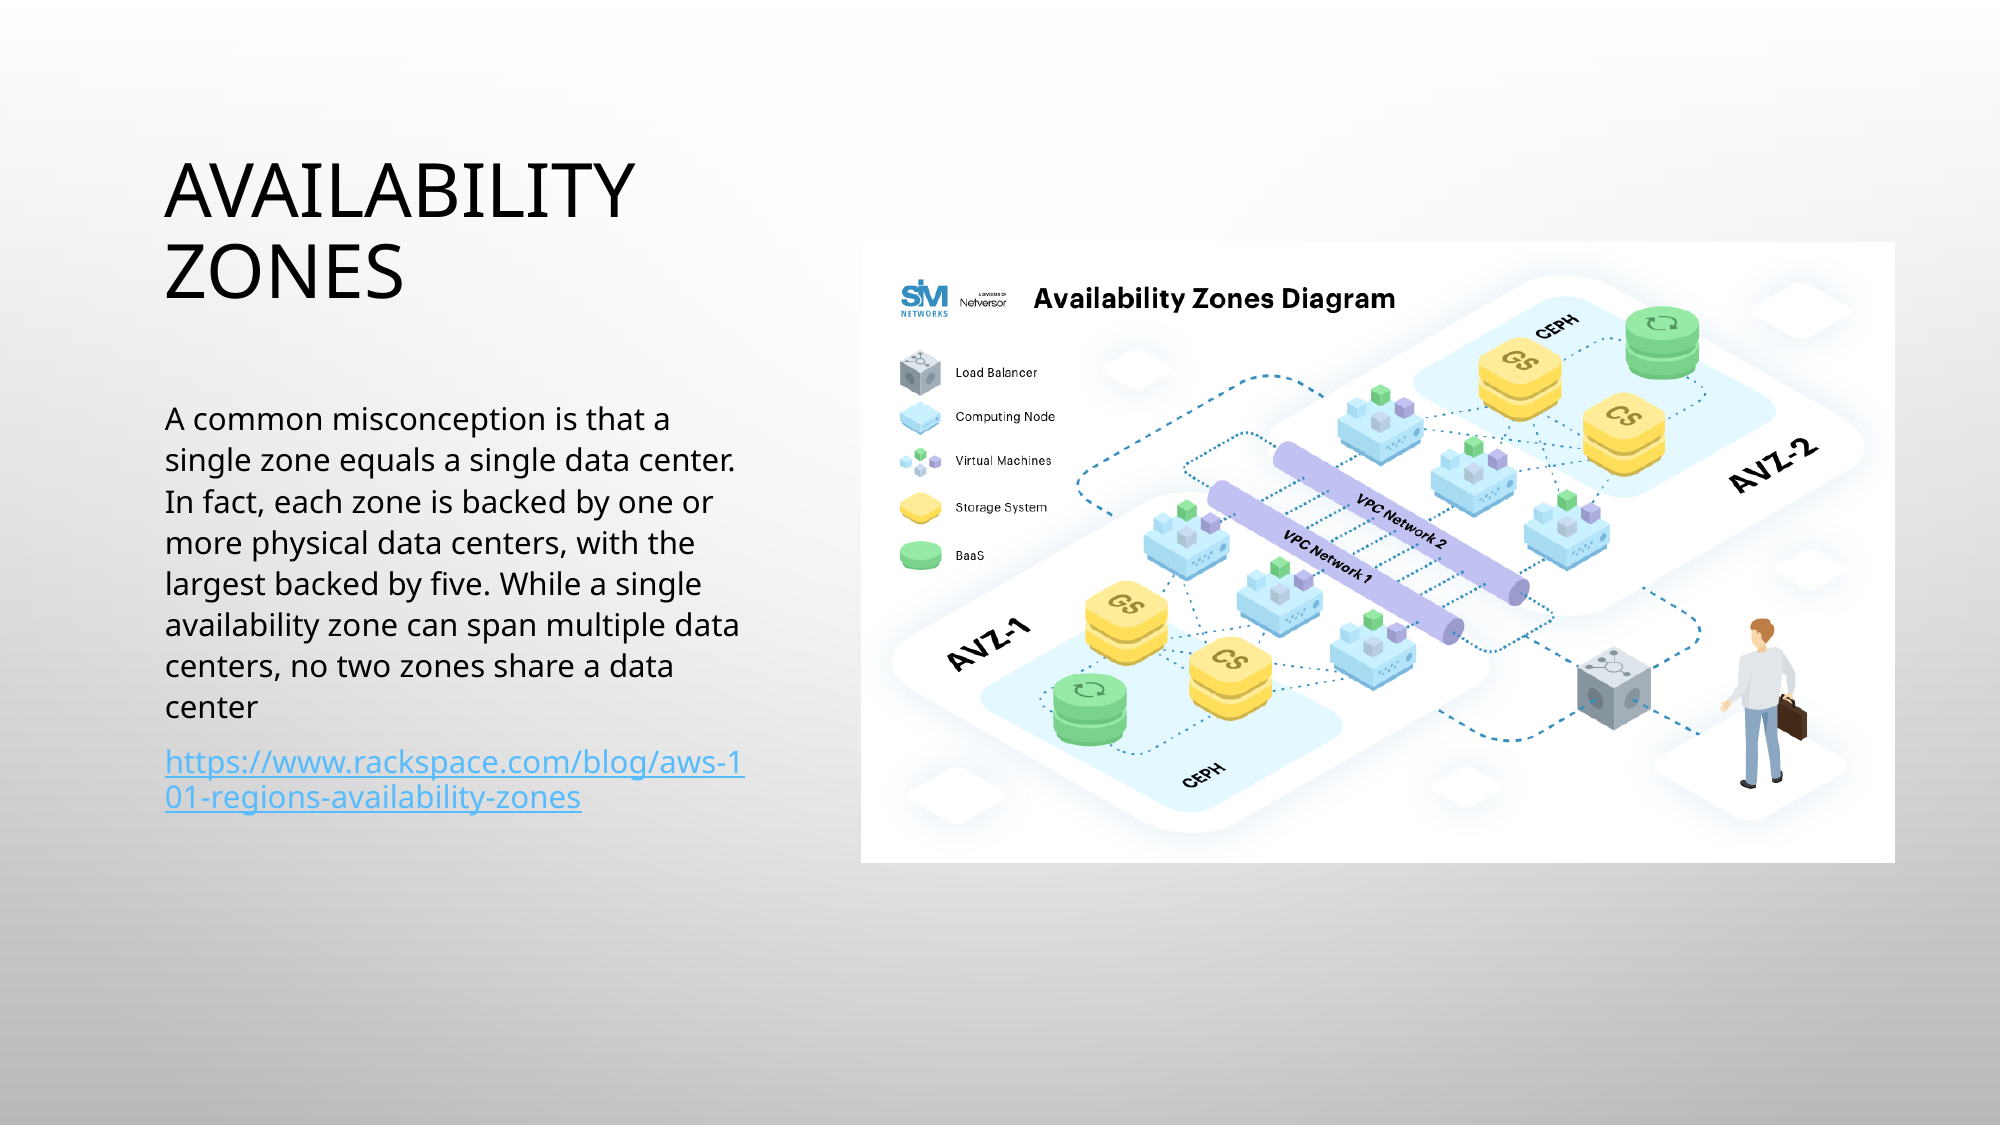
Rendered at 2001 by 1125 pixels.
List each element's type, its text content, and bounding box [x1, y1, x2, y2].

text_box A common misconception is that a single zone equals a single data center. In fact, each zone is backed by one or more physical data centers, with the largest backed by five. While a single availability zone can span multiple data centers, no two zones share a data center https://www.rackspace.com/blog/aws-101-regions-availability-zones [149, 388, 764, 1025]
picture [0, 0, 2000, 1125]
title Availability zones [149, 105, 764, 364]
